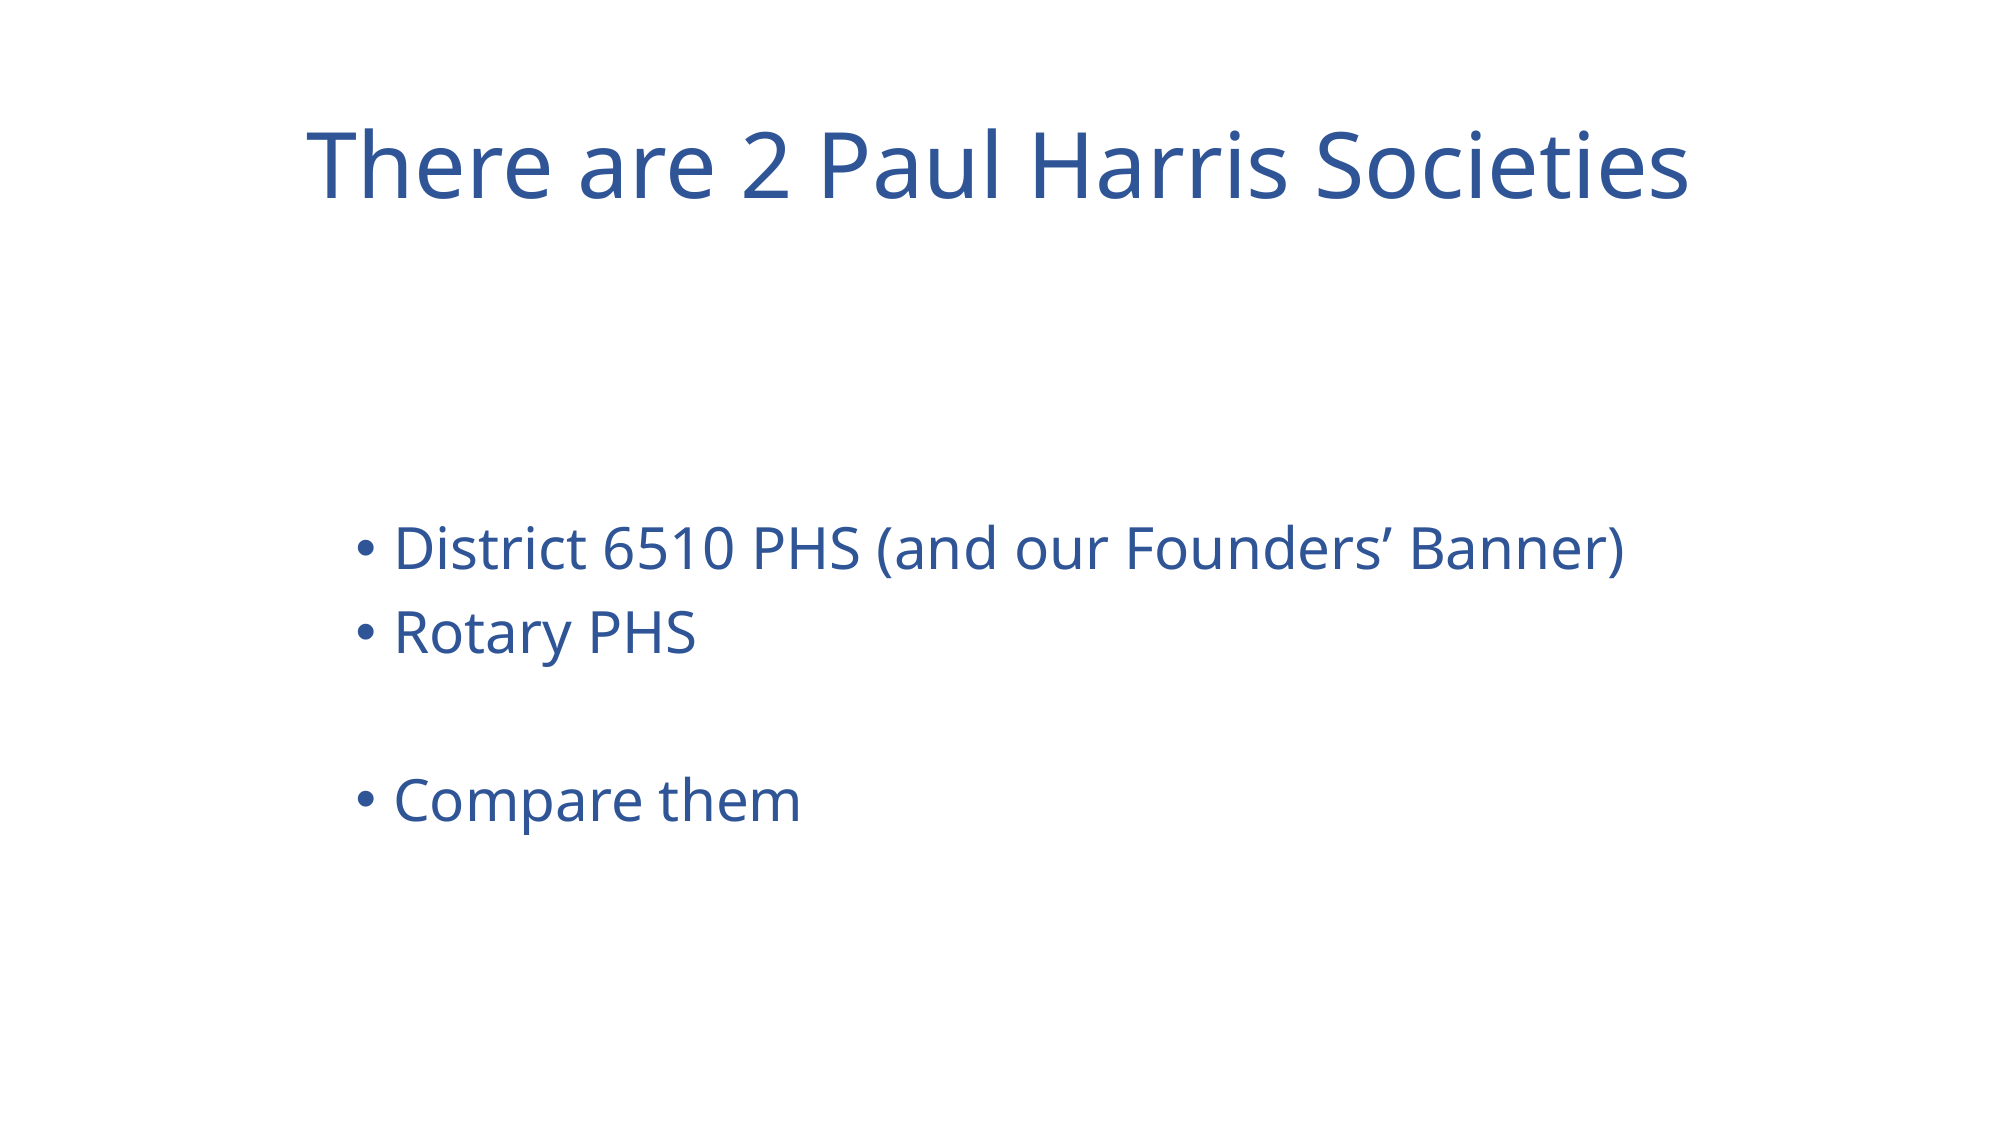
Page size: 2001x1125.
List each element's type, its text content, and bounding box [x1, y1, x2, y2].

title There are 2 Paul Harris Societies [137, 59, 1863, 278]
list District 6510 PHS (and our Founders’ Banner) Rotary PHS Compare them [340, 512, 1779, 894]
